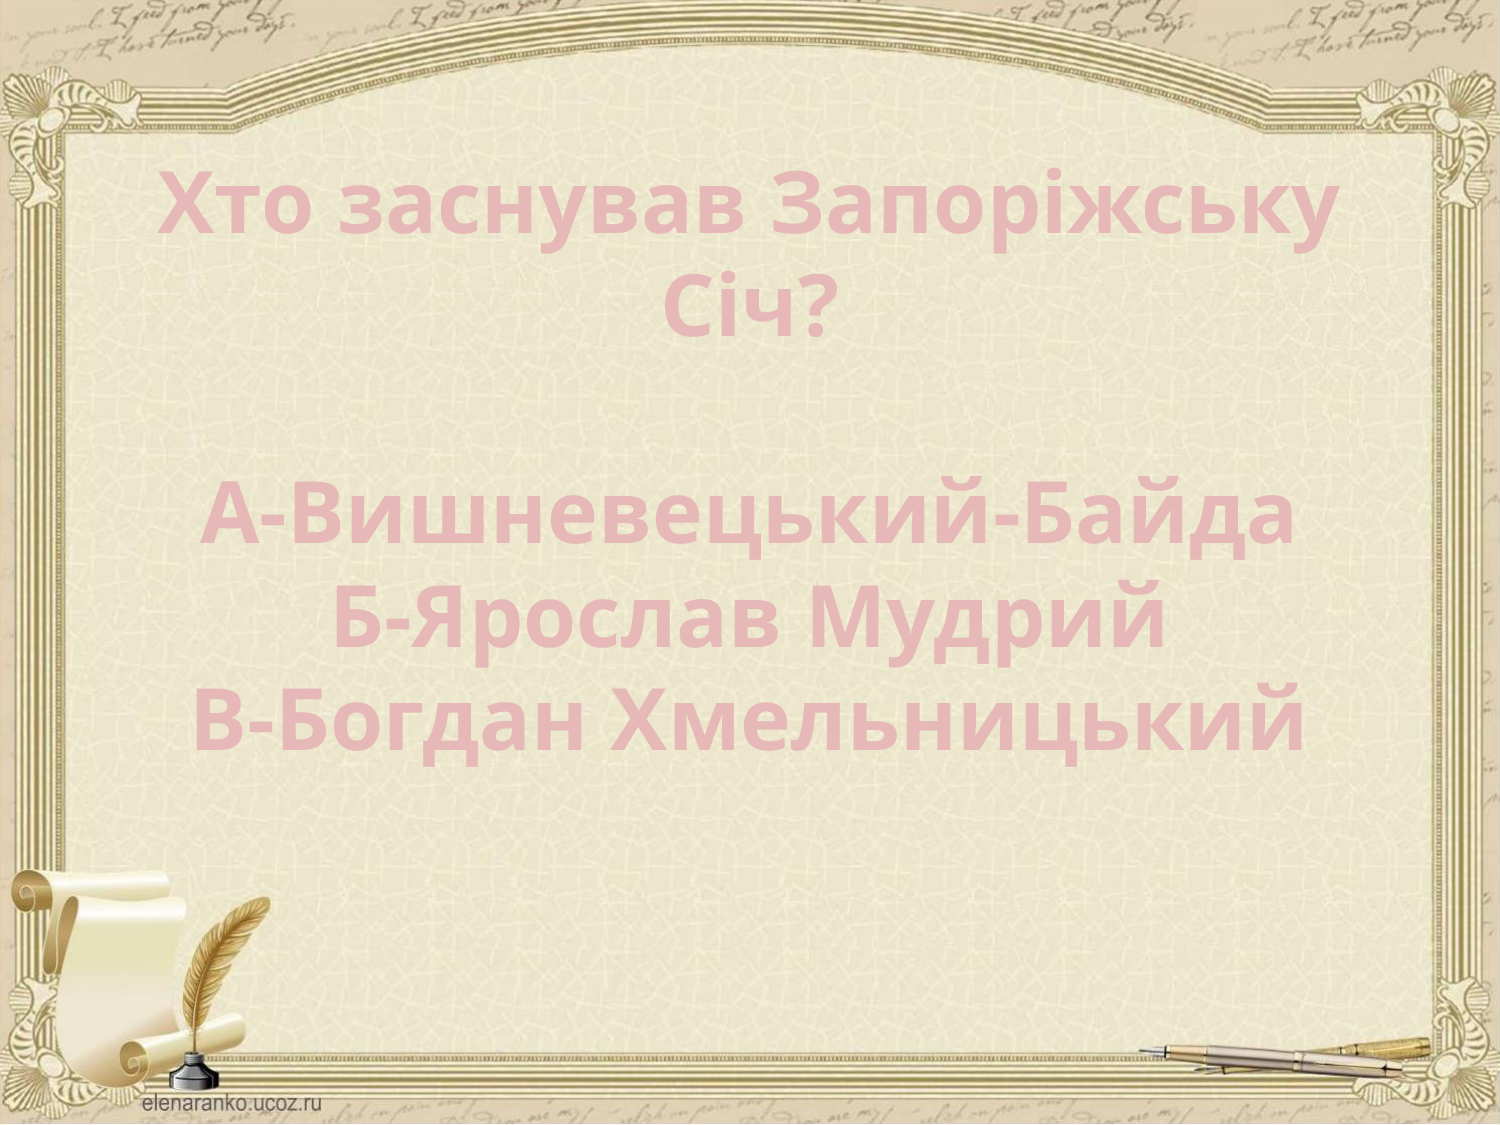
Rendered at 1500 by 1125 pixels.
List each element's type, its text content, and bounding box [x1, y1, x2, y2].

picture [0, 0, 1500, 1125]
title Хто заснував Запоріжську Січ? А-Вишневецький-Байда Б-Ярослав Мудрий В-Богдан Хмельницький [75, 137, 1425, 882]
